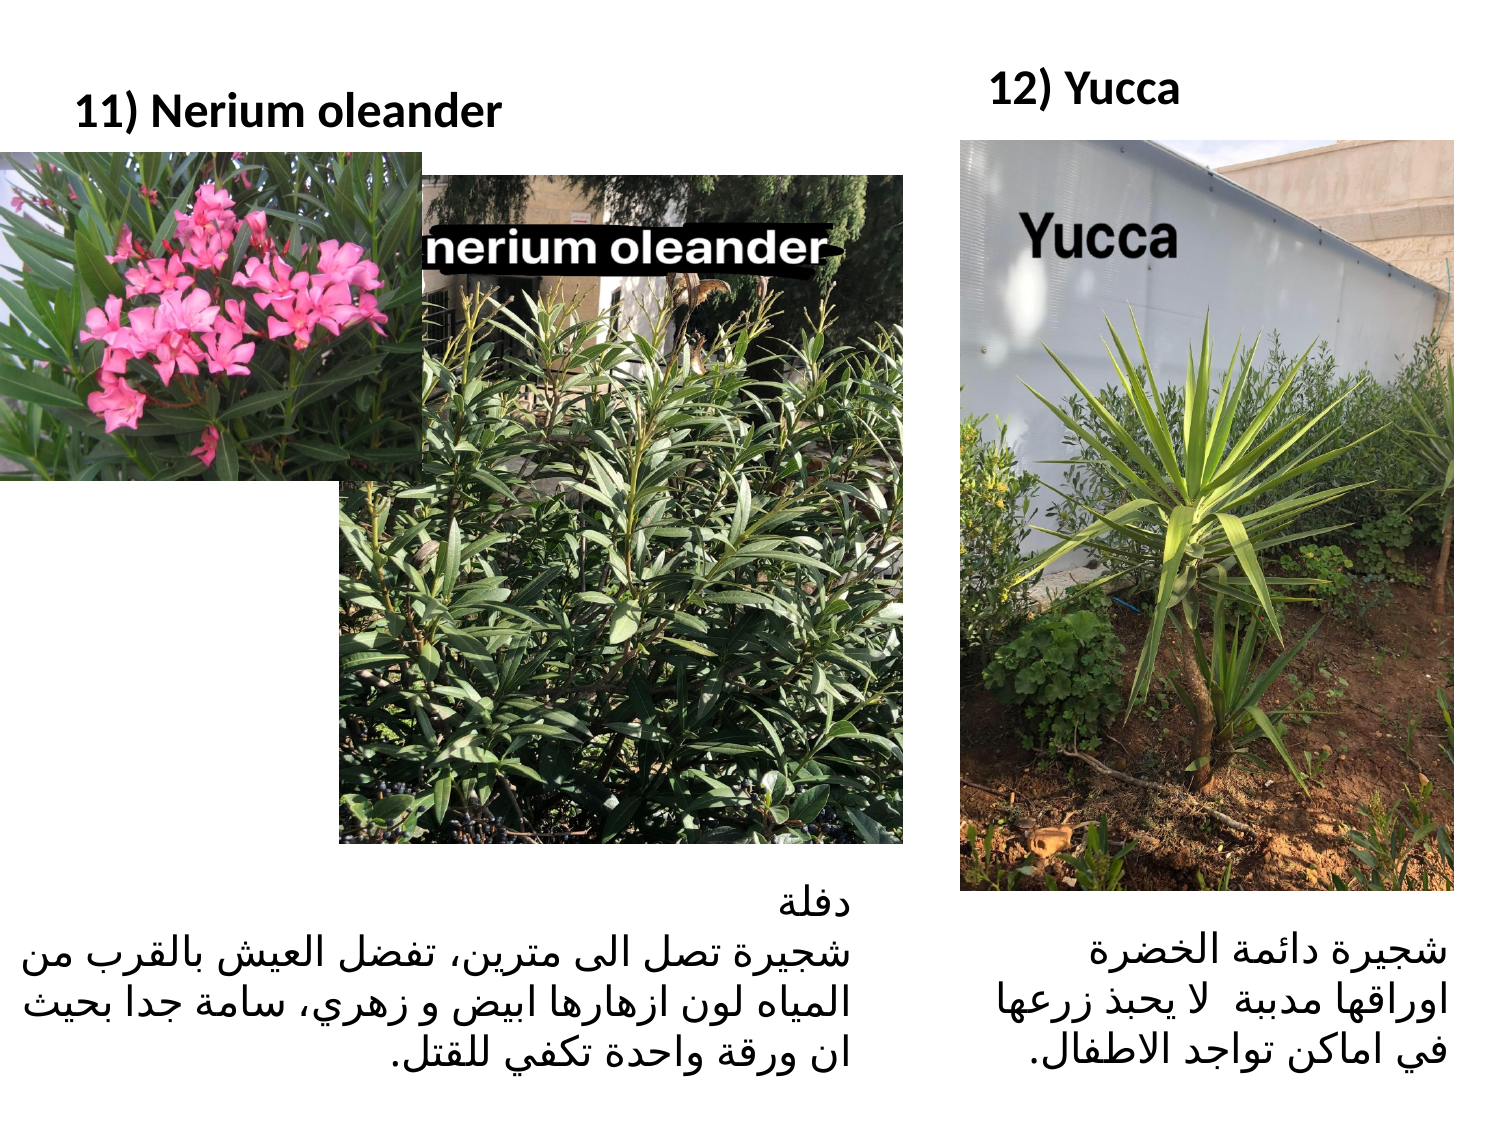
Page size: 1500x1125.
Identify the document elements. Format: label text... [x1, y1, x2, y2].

text_box 11) Nerium oleander [58, 70, 598, 145]
text_box شجيرة دائمة الخضرة اوراقها مدببة لا يحبذ زرعها في اماكن تواجد الاطفال. [972, 914, 1465, 1079]
picture [0, 152, 903, 844]
picture [960, 140, 1454, 891]
text_box دفلة شجيرة تصل الى مترين، تفضل العيش بالقرب من المياه لون ازهارها ابيض و زهري، سامة جدا بحيث ان ورقة واحدة تكفي للقتل. [0, 867, 868, 1082]
text_box 12) Yucca [972, 46, 1360, 122]
